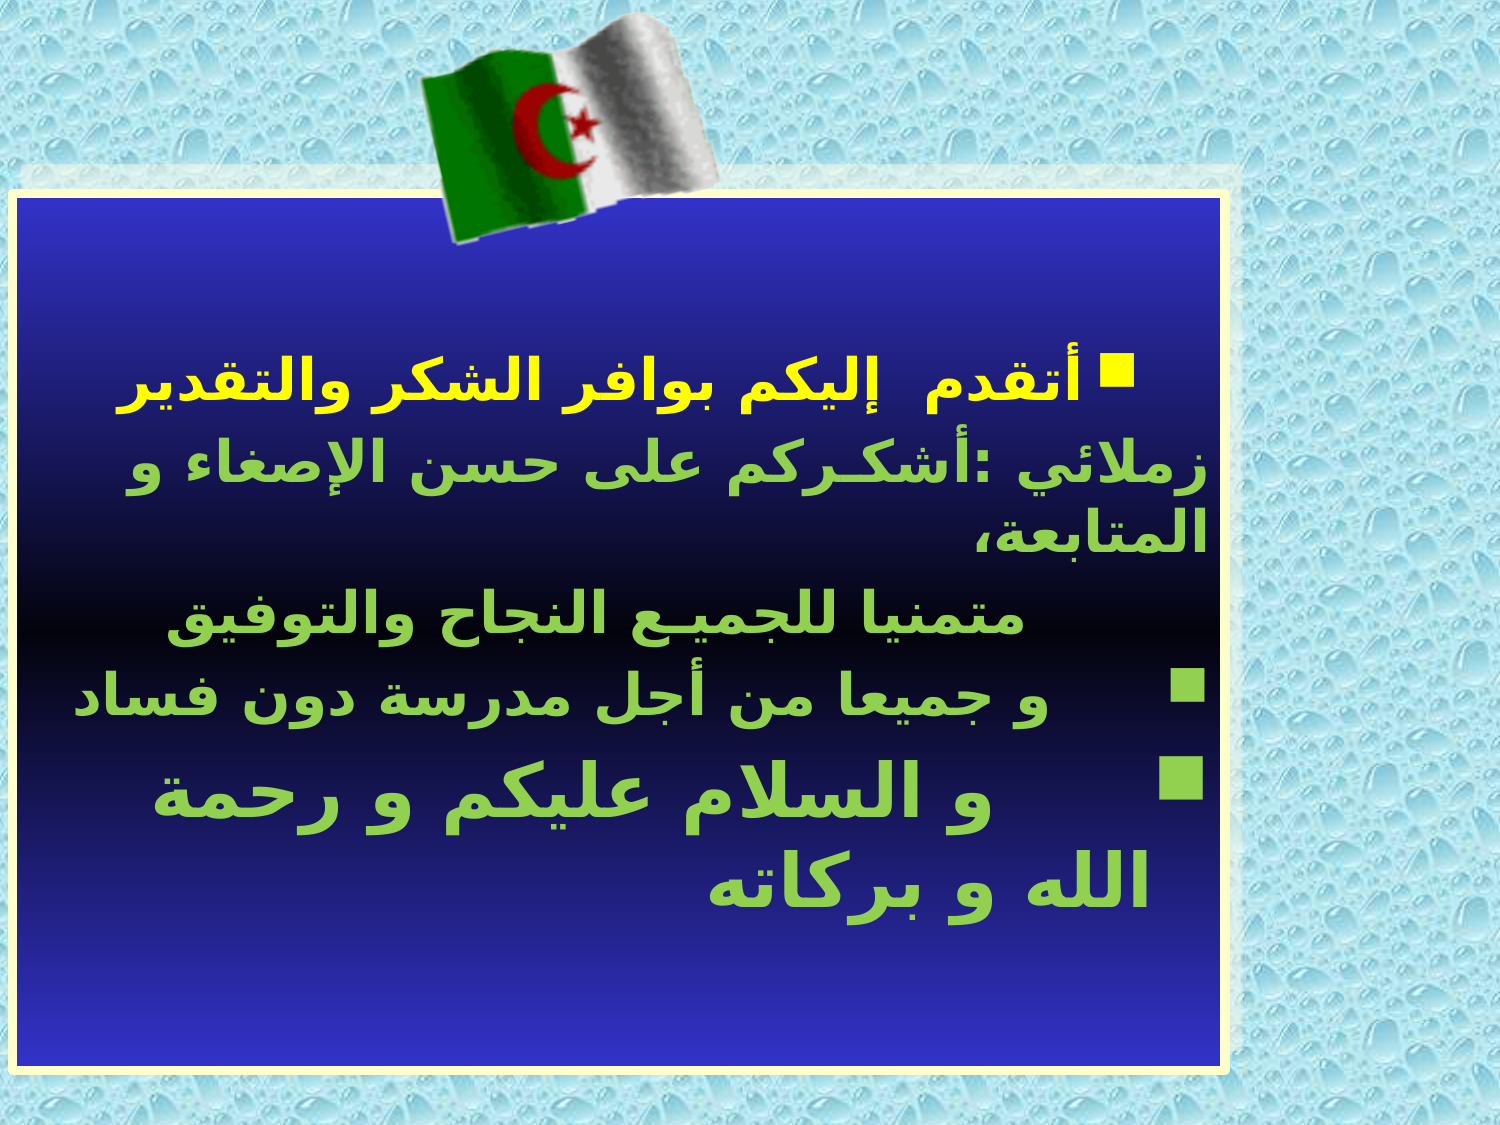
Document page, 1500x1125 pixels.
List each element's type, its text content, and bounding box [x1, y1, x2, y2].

picture [0, 0, 1500, 1125]
list أتقدم إليكم بوافر الشكر والتقدير زملائي :أشكـركم على حسن الإصغاء و المتابعة، متمنيا للجميـع النجاح والتوفيق و جميعا من أجل مدرسة دون فساد و السلام عليكم و رحمة الله و بركاته [12, 193, 1225, 1071]
